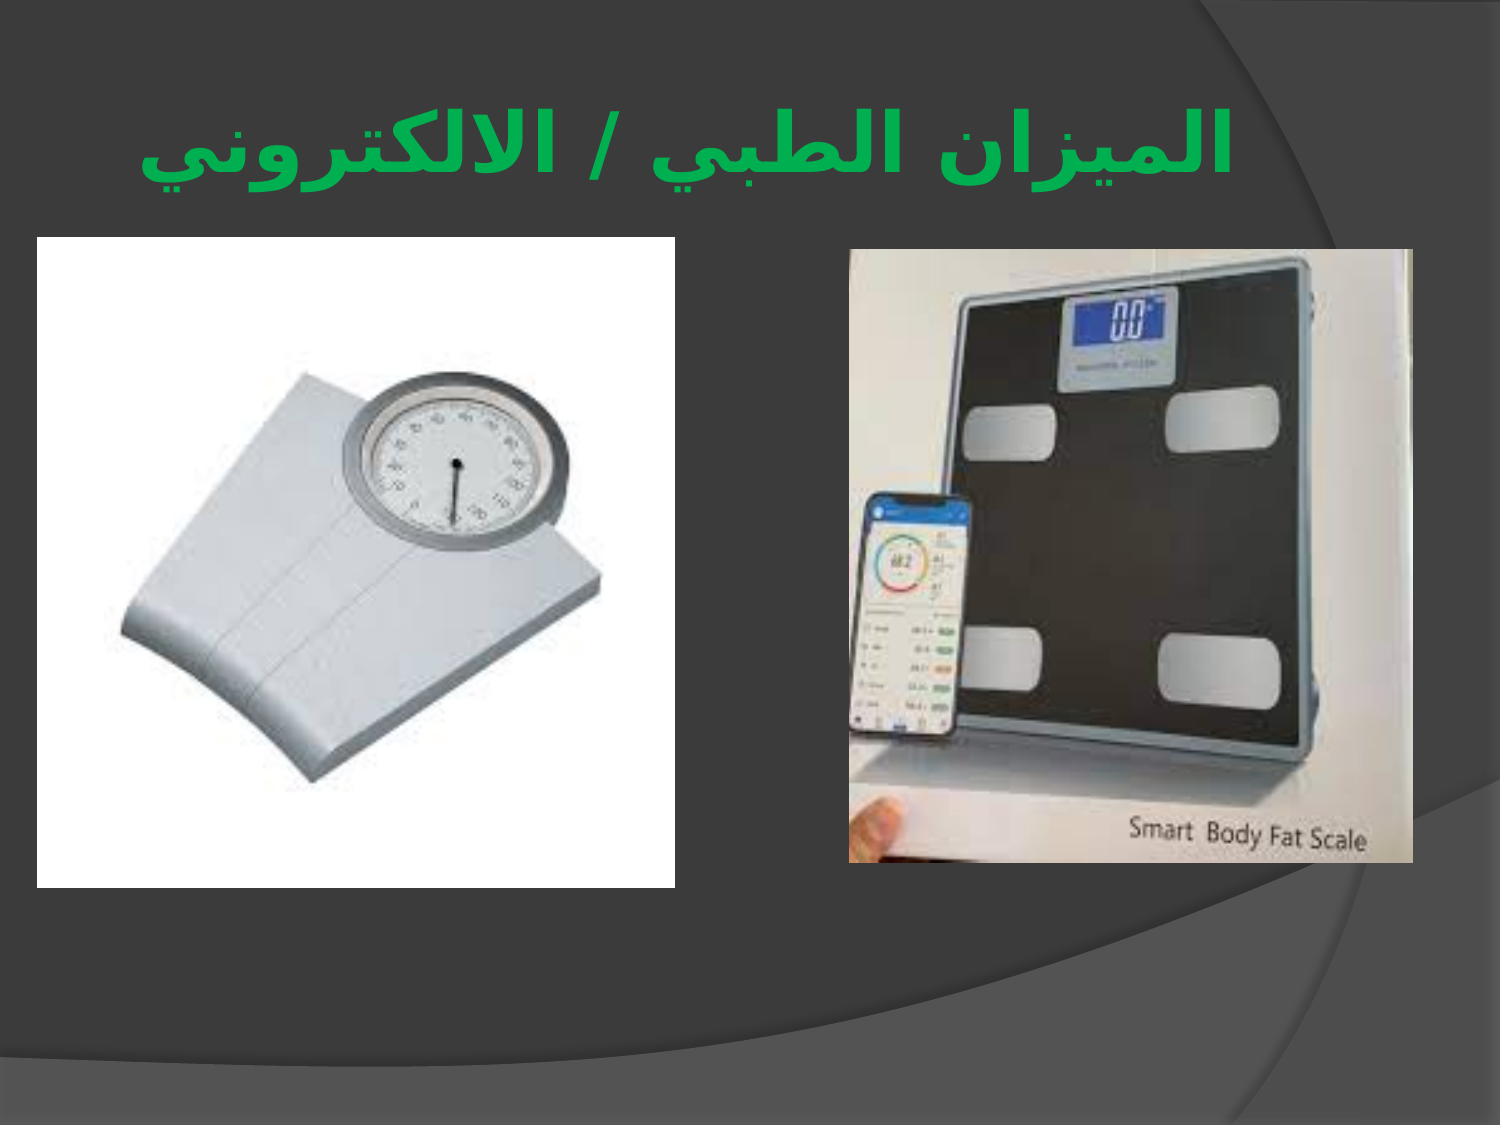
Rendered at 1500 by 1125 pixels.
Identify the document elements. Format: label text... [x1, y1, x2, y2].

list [37, 237, 676, 888]
title الميزان الطبي / الالكتروني [75, 45, 1300, 233]
picture [849, 249, 1413, 863]
